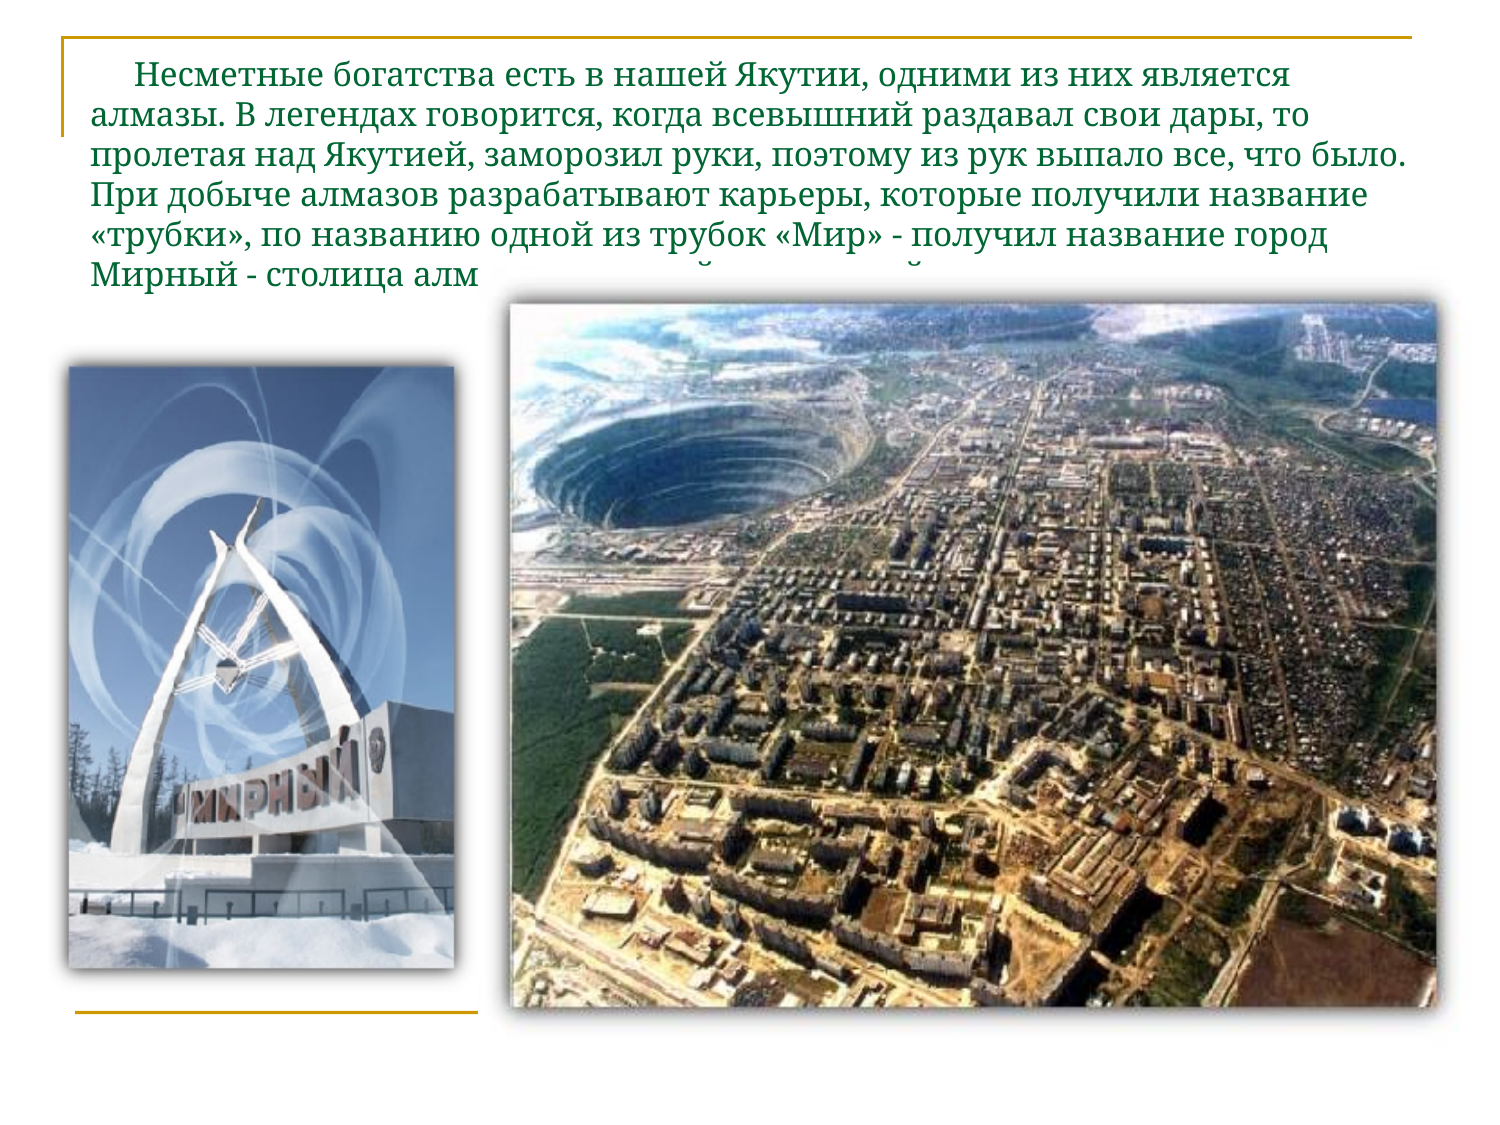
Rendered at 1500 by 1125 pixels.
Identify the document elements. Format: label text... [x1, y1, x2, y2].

picture [478, 266, 1471, 1048]
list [40, 337, 473, 1000]
title Несметные богатства есть в нашей Якутии, одними из них является алмазы. В легендах говорится, когда всевышний раздавал свои дары, то пролетая над Якутией, заморозил руки, поэтому из рук выпало все, что было. При добыче алмазов разрабатывают карьеры, которые получили название «трубки», по названию одной из трубок «Мир» - получил название город Мирный - столица алмазов, молодой и красивый город. [75, 45, 1425, 233]
